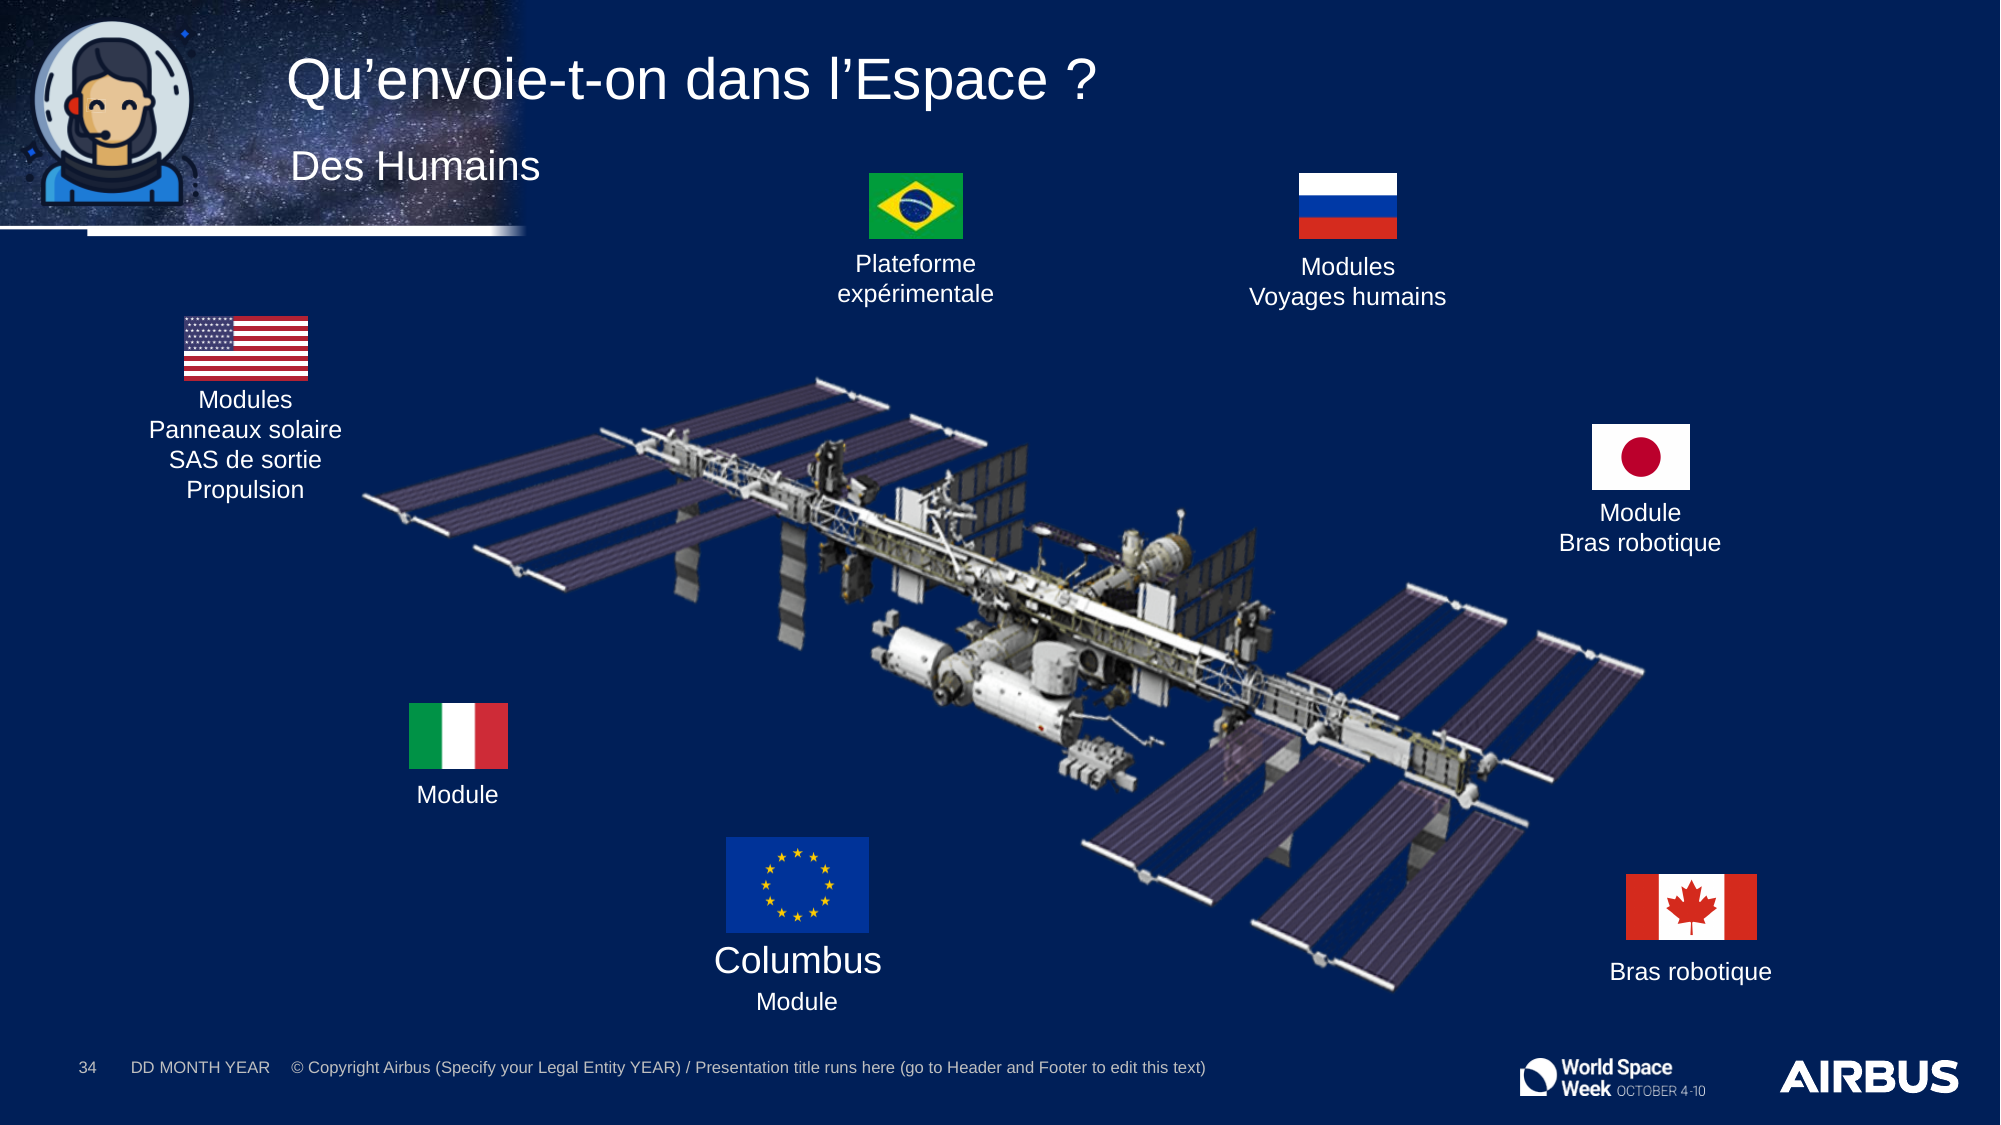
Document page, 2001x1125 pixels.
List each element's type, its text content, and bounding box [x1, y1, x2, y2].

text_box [106, 316, 386, 513]
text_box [1208, 173, 1488, 319]
picture [297, 222, 1705, 1096]
text_box Des Humains [275, 131, 643, 197]
slide_number 34 [78, 1057, 126, 1093]
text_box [1434, 874, 1948, 994]
title Qu’envoie-t-on dans l’Espace ? [286, 33, 1922, 182]
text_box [668, 837, 928, 1024]
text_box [1501, 424, 1781, 566]
slide_number DD MONTH YEAR [130, 1057, 287, 1093]
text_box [808, 173, 1024, 317]
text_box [385, 703, 531, 817]
picture [0, 0, 507, 225]
footer © Copyright Airbus (Specify your Legal Entity YEAR) / Presentation title runs here (go to Header and Footer to edit this text) [291, 1057, 1440, 1093]
